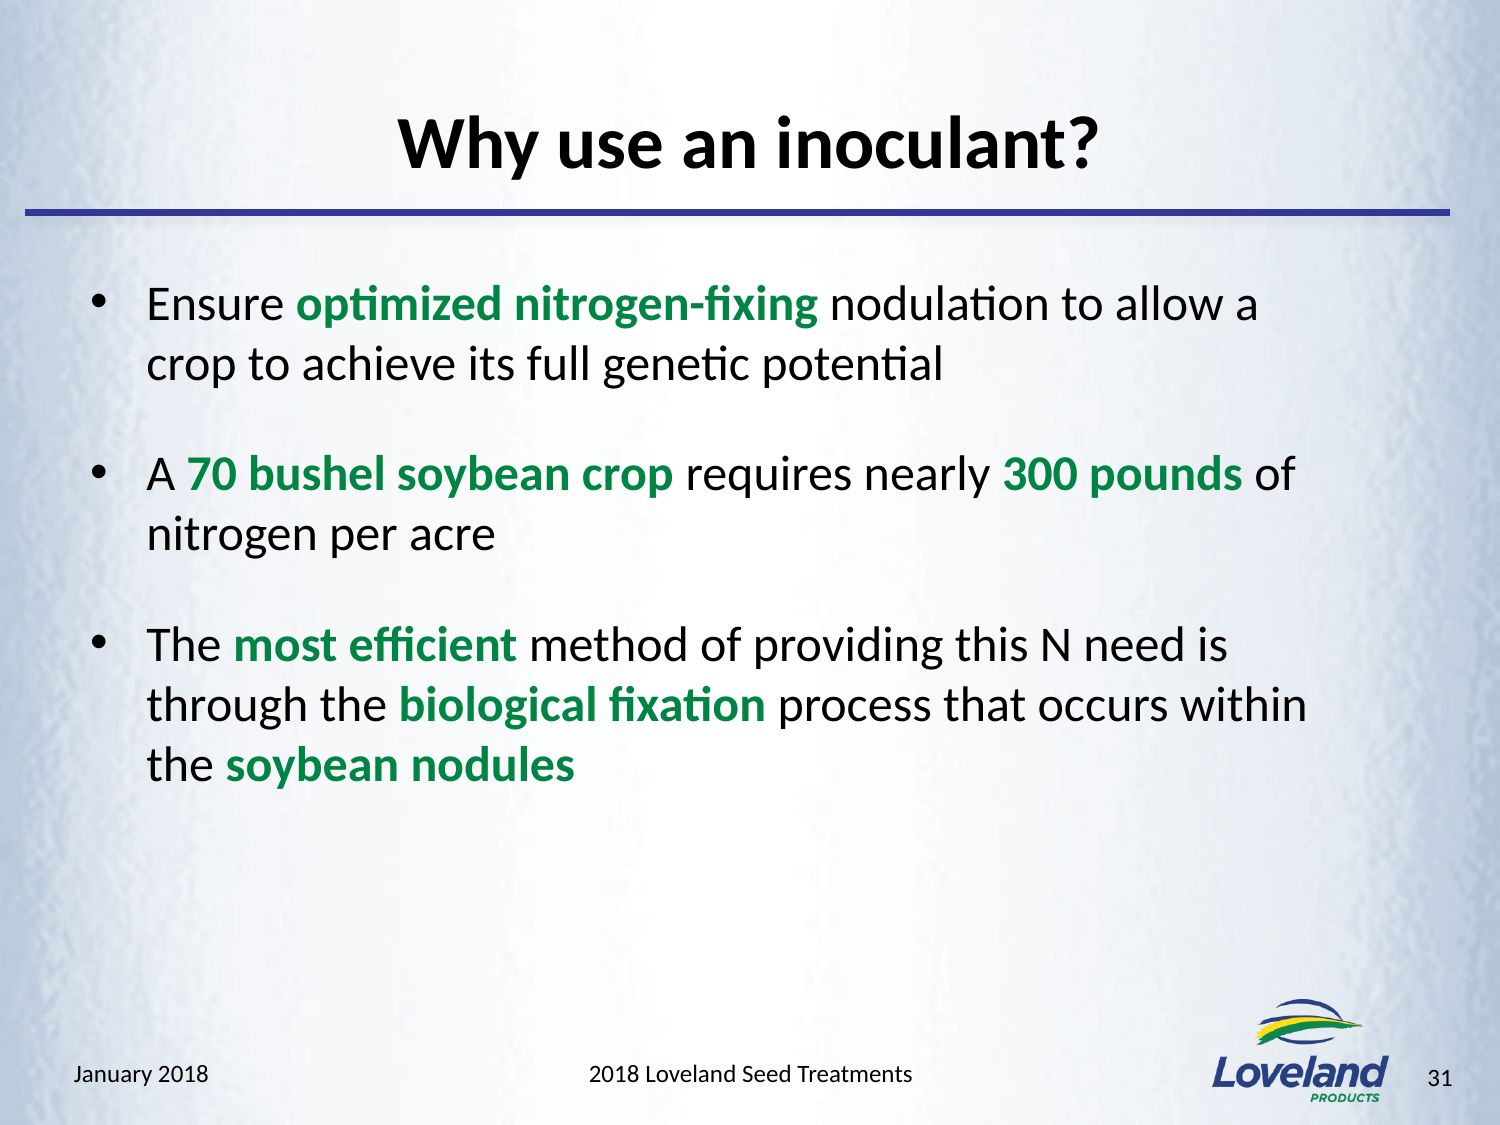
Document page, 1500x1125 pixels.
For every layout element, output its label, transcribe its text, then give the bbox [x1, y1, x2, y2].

text_box January 2018 [59, 1050, 225, 1095]
text_box 31 [1412, 1054, 1468, 1100]
list Ensure optimized nitrogen-fixing nodulation to allow a crop to achieve its full genetic potential A 70 bushel soybean crop requires nearly 300 pounds of nitrogen per acre The most efficient method of providing this N need is through the biological fixation process that occurs within the soybean nodules [75, 262, 1375, 1005]
text_box 2018 Loveland Seed Treatments [574, 1050, 929, 1096]
picture [1212, 999, 1389, 1102]
title Why use an inoculant? [75, 45, 1425, 233]
